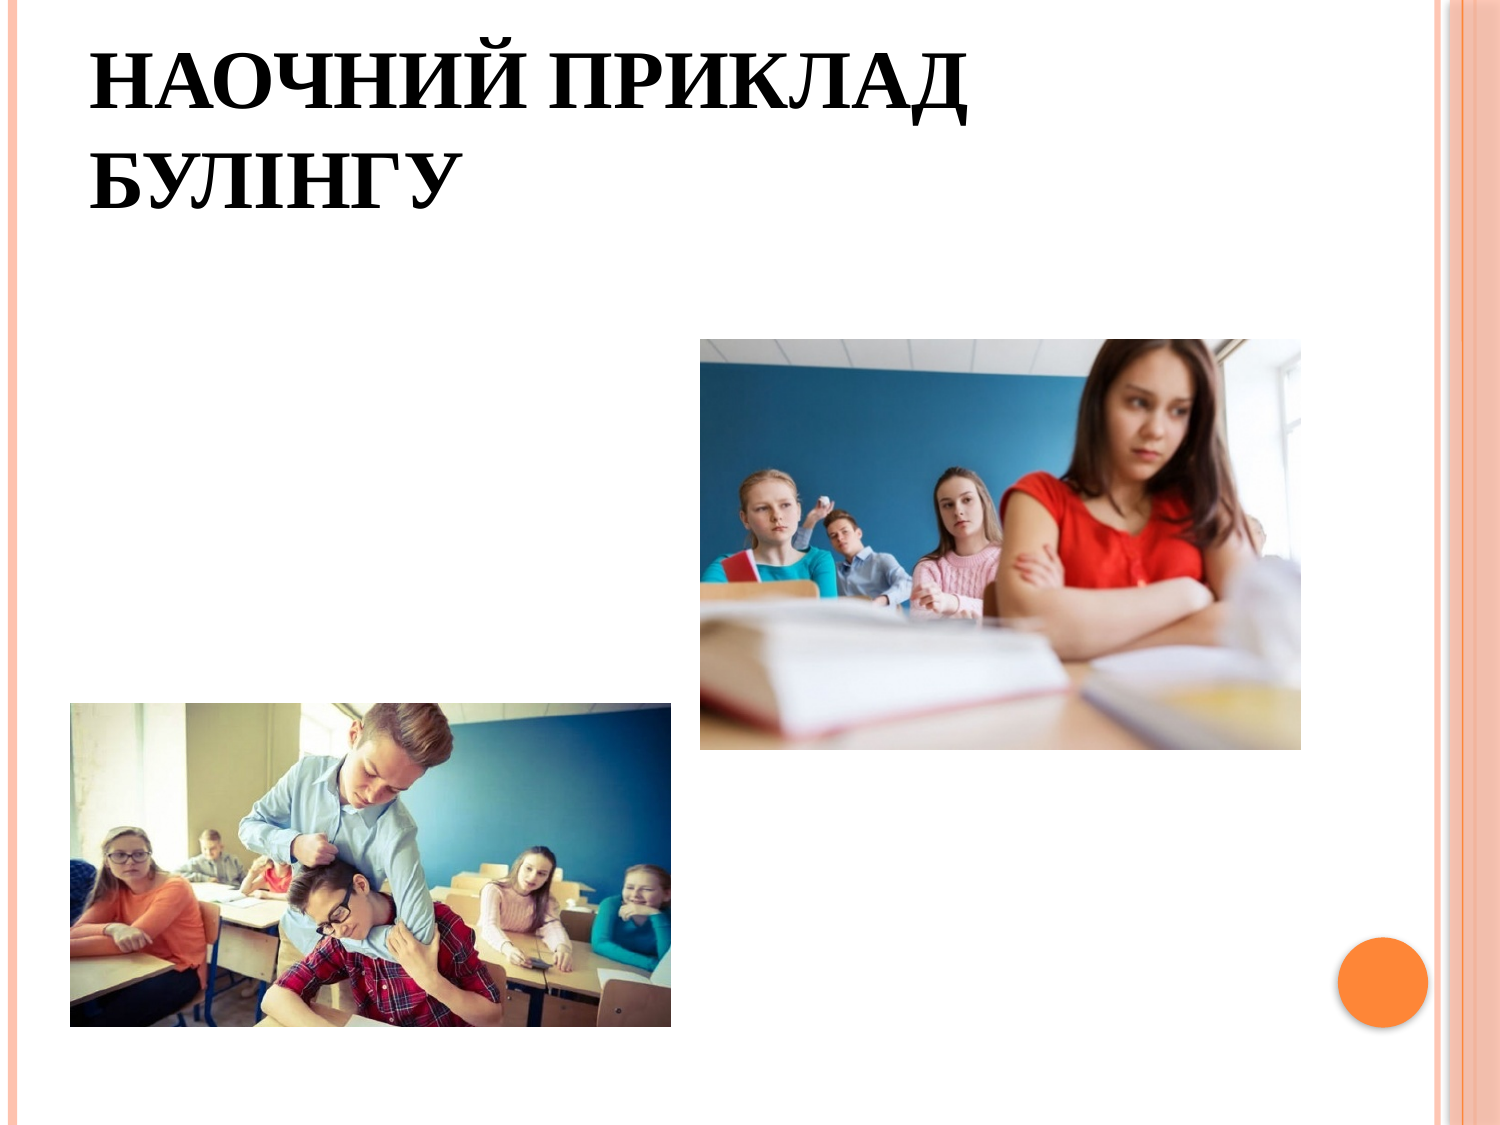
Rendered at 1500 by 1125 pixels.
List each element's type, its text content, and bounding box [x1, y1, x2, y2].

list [699, 339, 1301, 751]
title Наочний приклад булінгу [75, 45, 1300, 233]
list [69, 702, 671, 1027]
